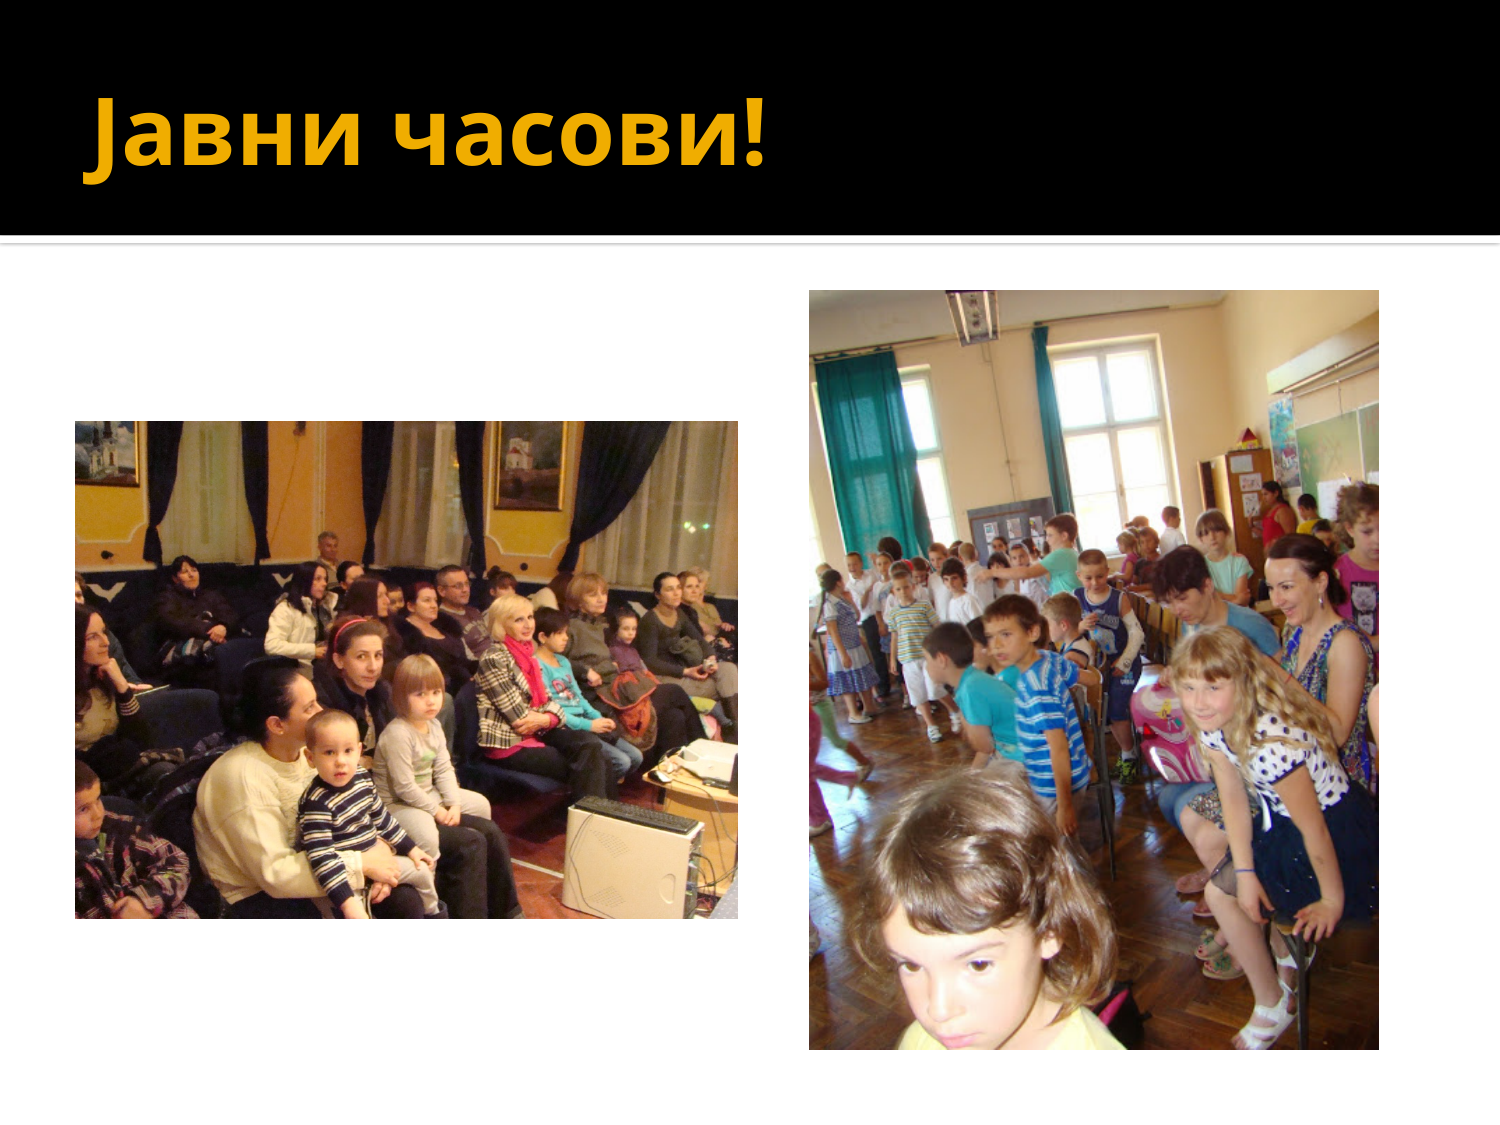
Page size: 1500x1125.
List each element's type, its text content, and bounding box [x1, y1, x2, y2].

title Јавни часови! [75, 24, 1425, 231]
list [809, 290, 1379, 1050]
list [74, 421, 738, 919]
